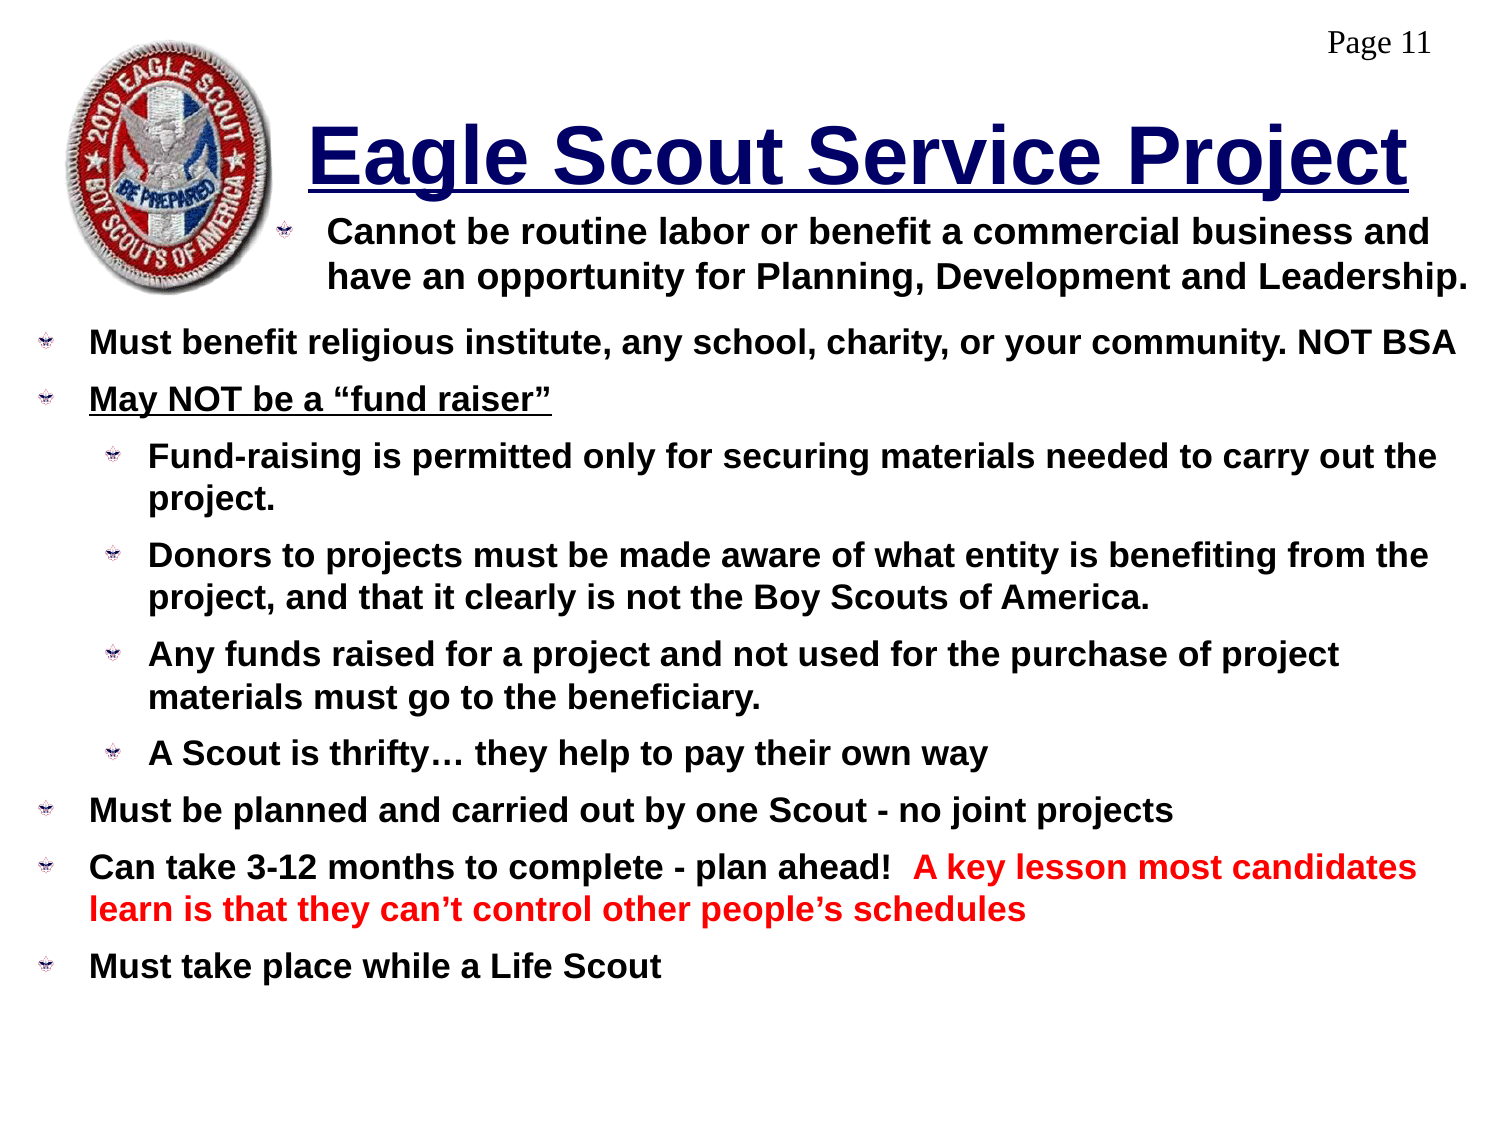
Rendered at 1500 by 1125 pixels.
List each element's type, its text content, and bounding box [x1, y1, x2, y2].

picture [105, 445, 121, 463]
text_box Cannot be routine labor or benefit a commercial business and have an opportunity for Planning, Development and Leadership. [262, 200, 1500, 313]
picture [105, 643, 121, 662]
picture [105, 742, 121, 761]
picture [38, 856, 54, 874]
picture [276, 220, 293, 239]
picture [38, 799, 54, 817]
picture [105, 544, 121, 562]
picture [38, 388, 54, 406]
list Must benefit religious institute, any school, charity, or your community. NOT BSA May NOT be a “fund raiser” Fund-raising is permitted only for securing materials needed to carry out the project. Donors to projects must be made aware of what entity is benefiting from the project, and that it clearly is not the Boy Scouts of America. Any funds raised for a project and not used for the purchase of project materials must go to the beneficiary. A Scout is thrifty… they help to pay their own way Must be planned and carried out by one Scout - no joint projects Can take 3-12 months to complete - plan ahead! A key lesson most candidates learn is that they can’t control other people’s schedules Must take place while a Life Scout [24, 312, 1475, 1088]
picture [38, 331, 54, 350]
picture [38, 955, 54, 973]
title Eagle Scout Service Project [275, 37, 1488, 200]
picture [62, 37, 275, 300]
